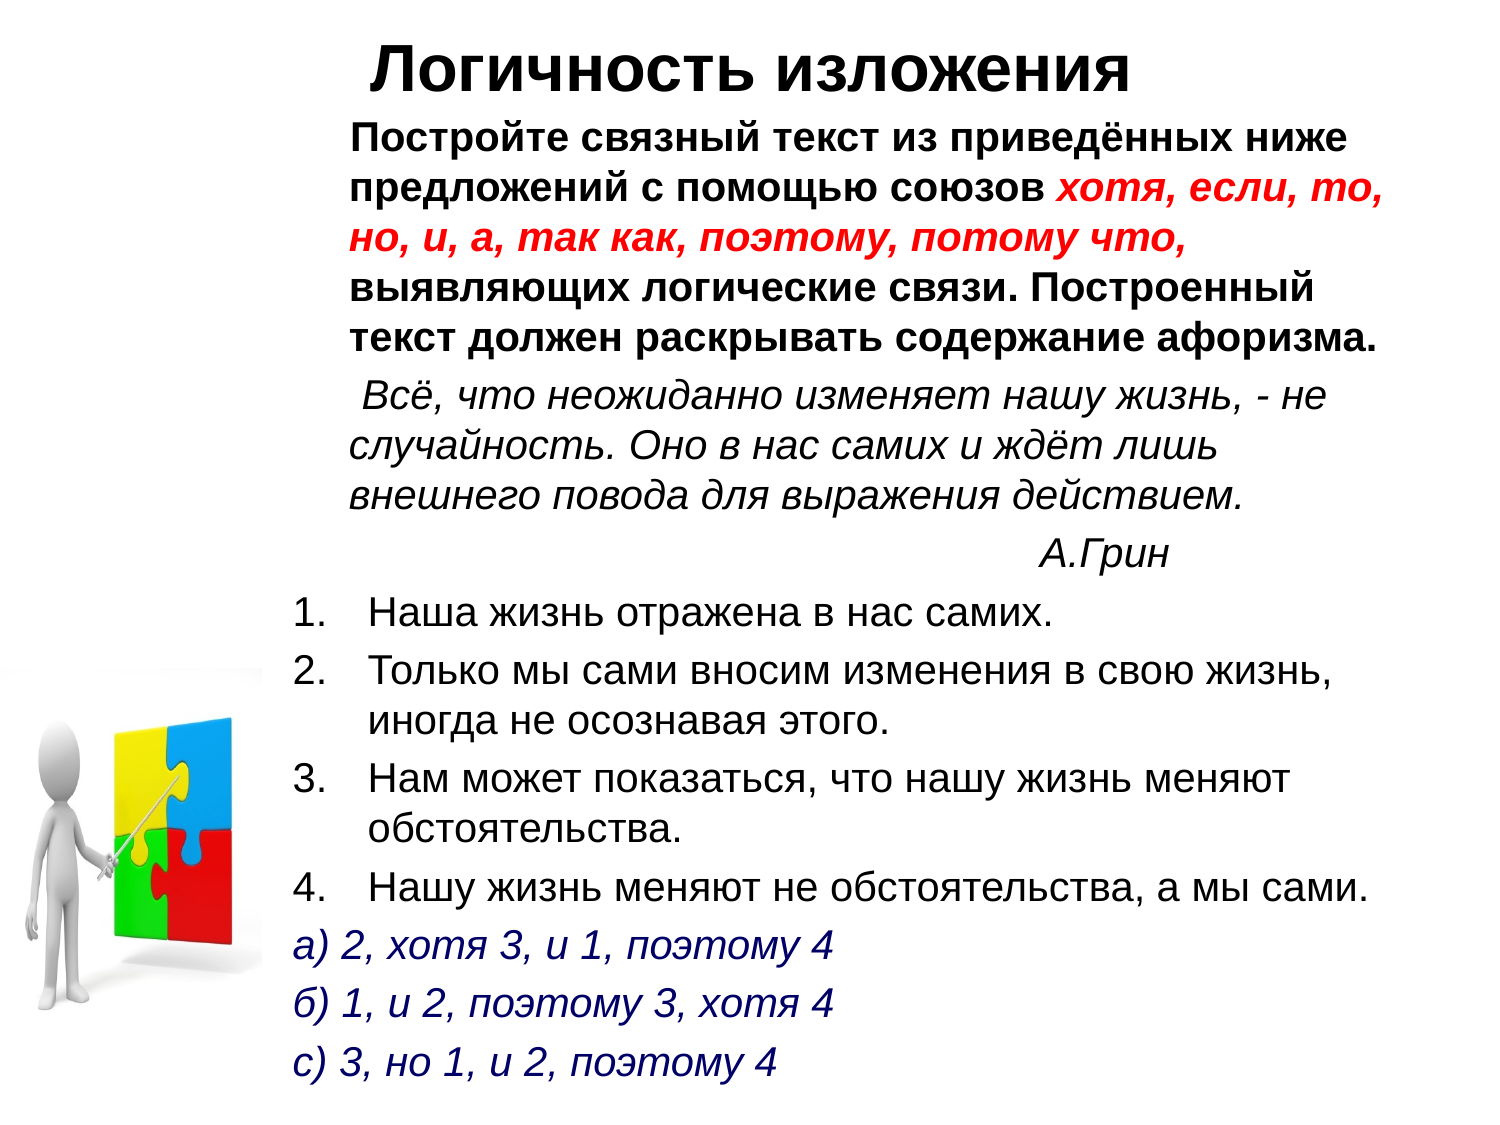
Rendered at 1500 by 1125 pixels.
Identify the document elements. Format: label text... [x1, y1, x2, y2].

title Логичность изложения [76, 30, 1428, 100]
list Постройте связный текст из приведённых ниже предложений с помощью союзов хотя, если, то, но, и, а, так как, поэтому, потому что, выявляющих логические связи. Построенный текст должен раскрывать содержание афоризма. Всё, что неожиданно изменяет нашу жизнь, - не случайность. Оно в нас самих и ждёт лишь внешнего повода для выражения действием. А.Грин Наша жизнь отражена в нас самих. Только мы сами вносим изменения в свою жизнь, иногда не осознавая этого. Нам может показаться, что нашу жизнь меняют обстоятельства. Нашу жизнь меняют не обстоятельства, а мы сами. а) 2, хотя 3, и 1, поэтому 4 б) 1, и 2, поэтому 3, хотя 4 с) 3, но 1, и 2, поэтому 4 [277, 101, 1436, 1095]
picture [0, 668, 262, 1044]
